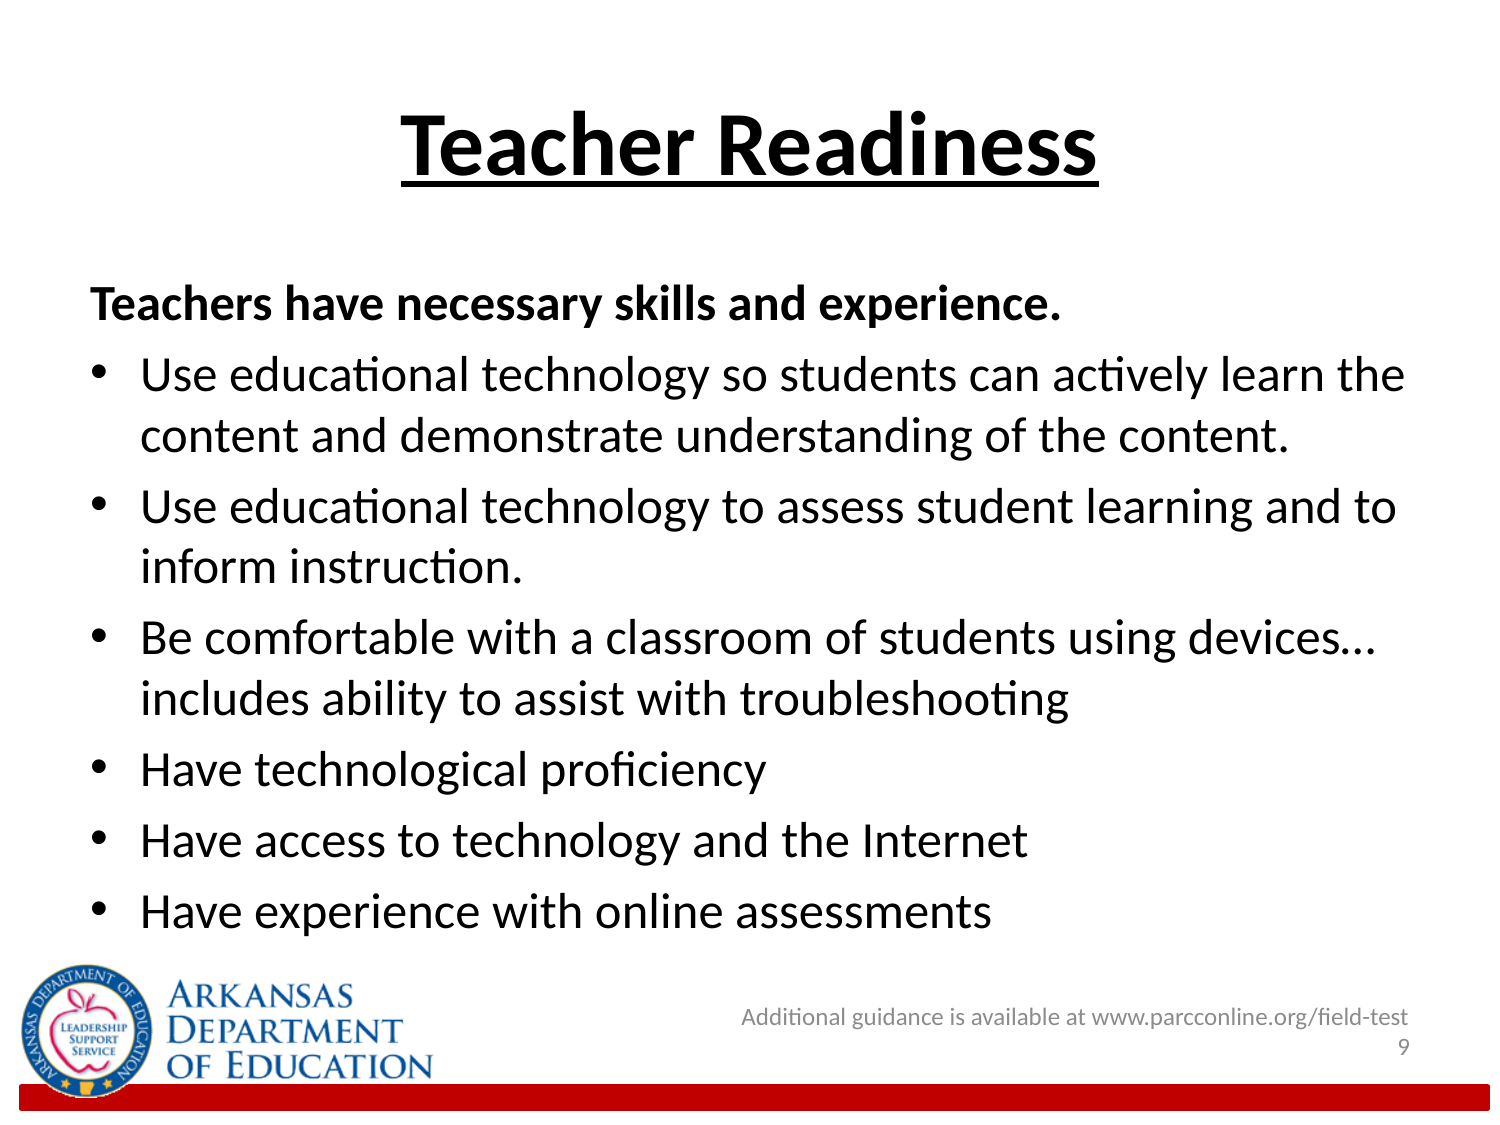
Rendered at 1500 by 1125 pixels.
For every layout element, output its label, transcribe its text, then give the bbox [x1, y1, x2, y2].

picture [21, 964, 434, 1098]
list Teachers have necessary skills and experience. Use educational technology so students can actively learn the content and demonstrate understanding of the content. Use educational technology to assess student learning and to inform instruction. Be comfortable with a classroom of students using devices…includes ability to assist with troubleshooting Have technological proficiency Have access to technology and the Internet Have experience with online assessments [75, 262, 1425, 963]
slide_number Additional guidance is available at www.parcconline.org/field-test 9 [675, 987, 1425, 1073]
title Teacher Readiness [75, 45, 1425, 233]
